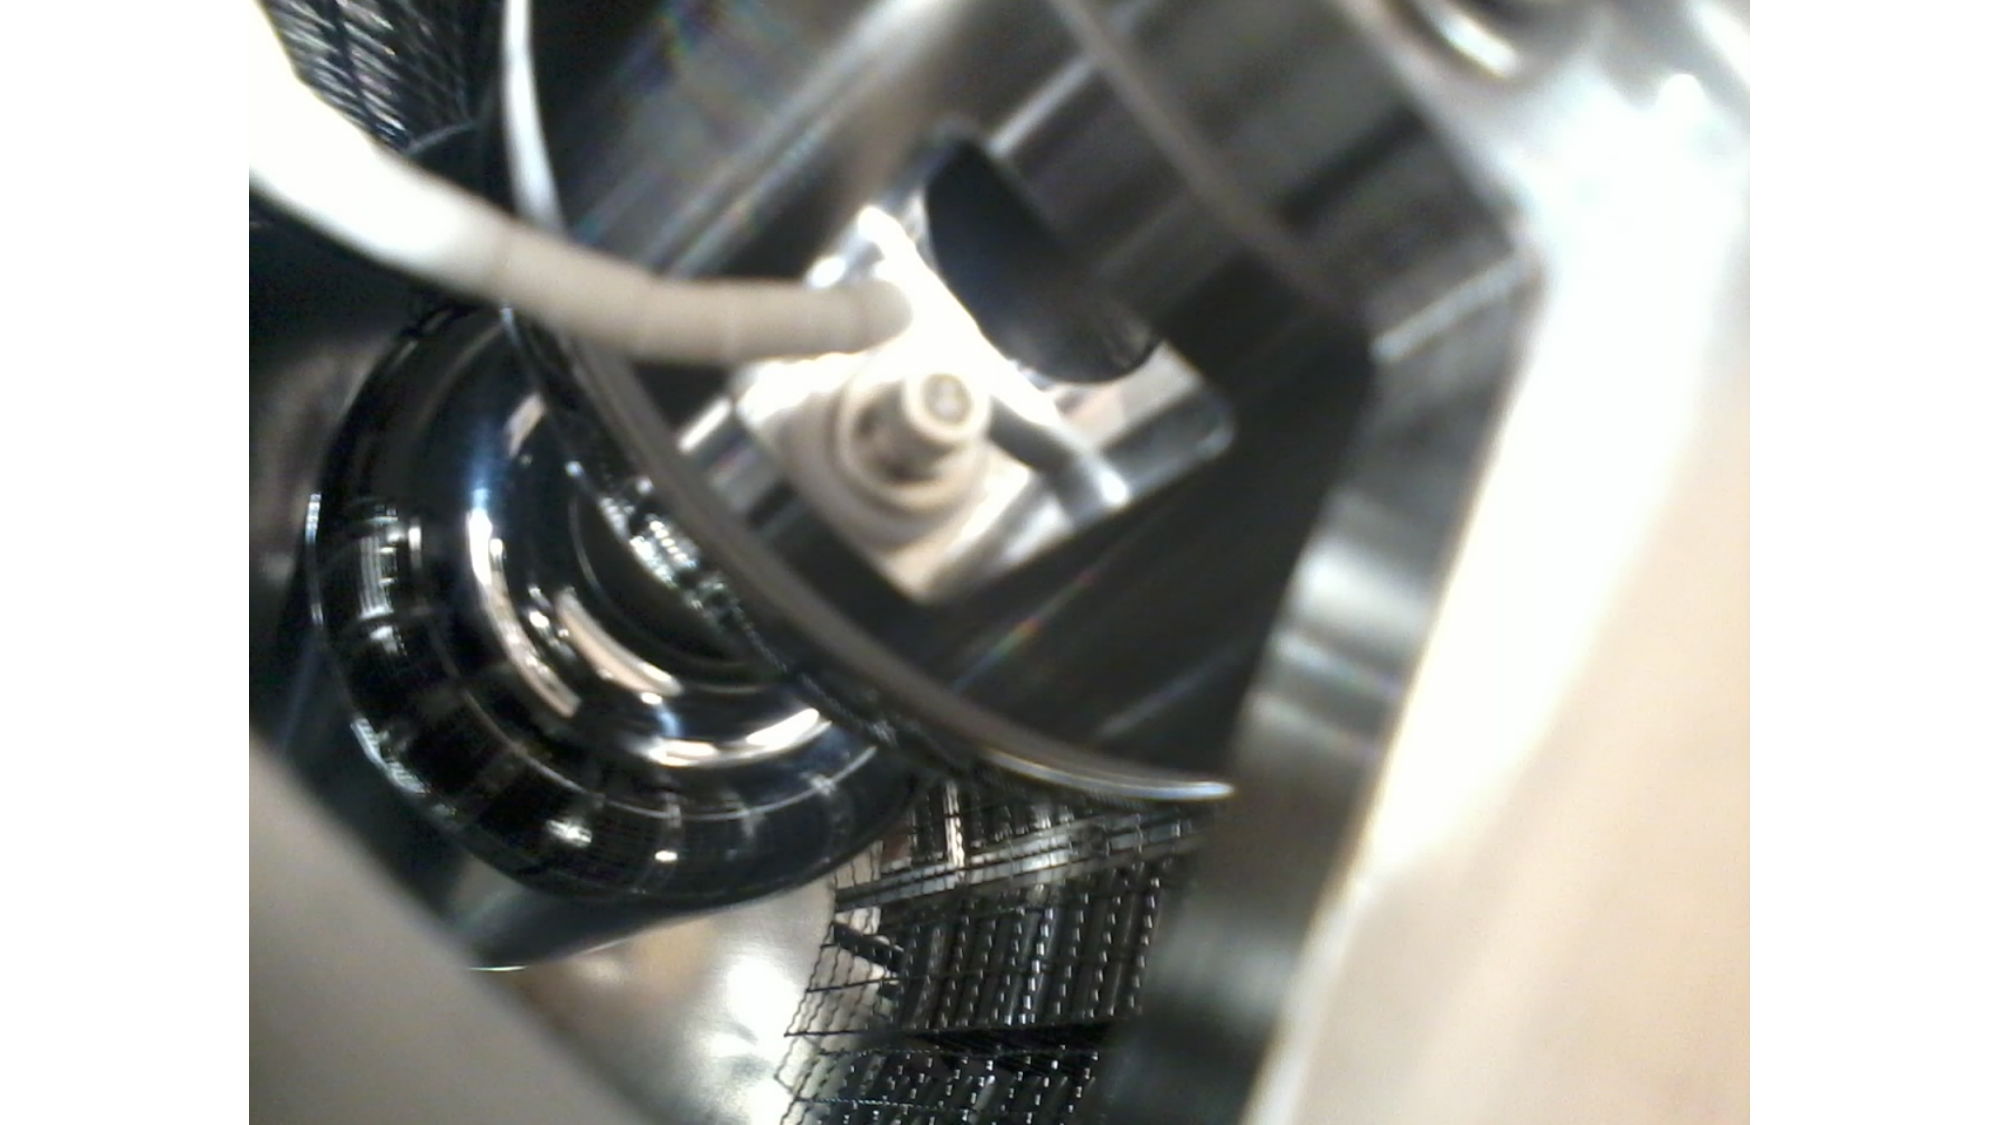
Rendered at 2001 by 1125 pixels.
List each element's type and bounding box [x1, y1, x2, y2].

picture [249, 0, 1750, 1125]
